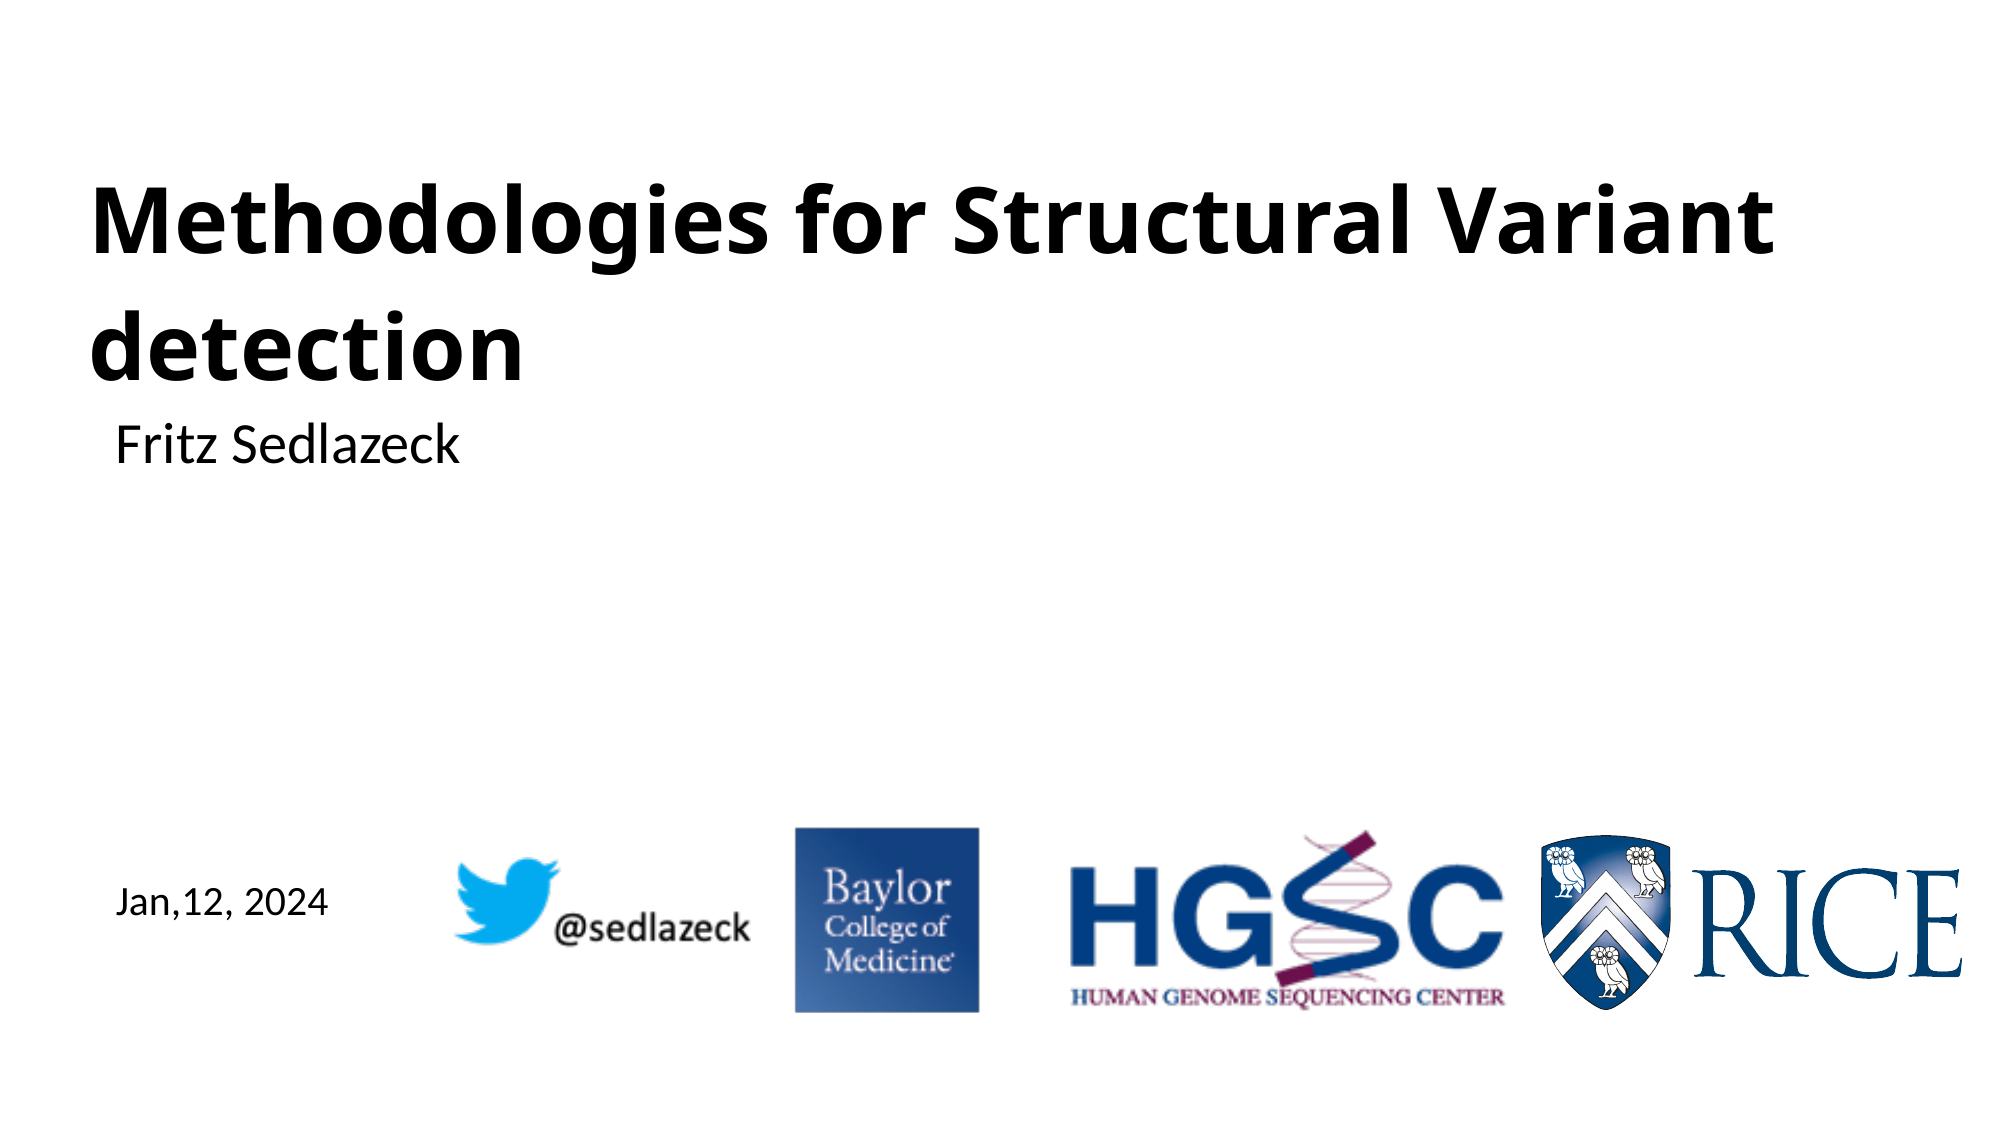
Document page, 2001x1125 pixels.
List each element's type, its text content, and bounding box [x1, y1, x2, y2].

subtitle Fritz Sedlazeck Jan,12, 2024 [100, 406, 1314, 1018]
picture [440, 778, 1962, 1066]
title Methodologies for Structural Variant detection [73, 81, 1944, 407]
